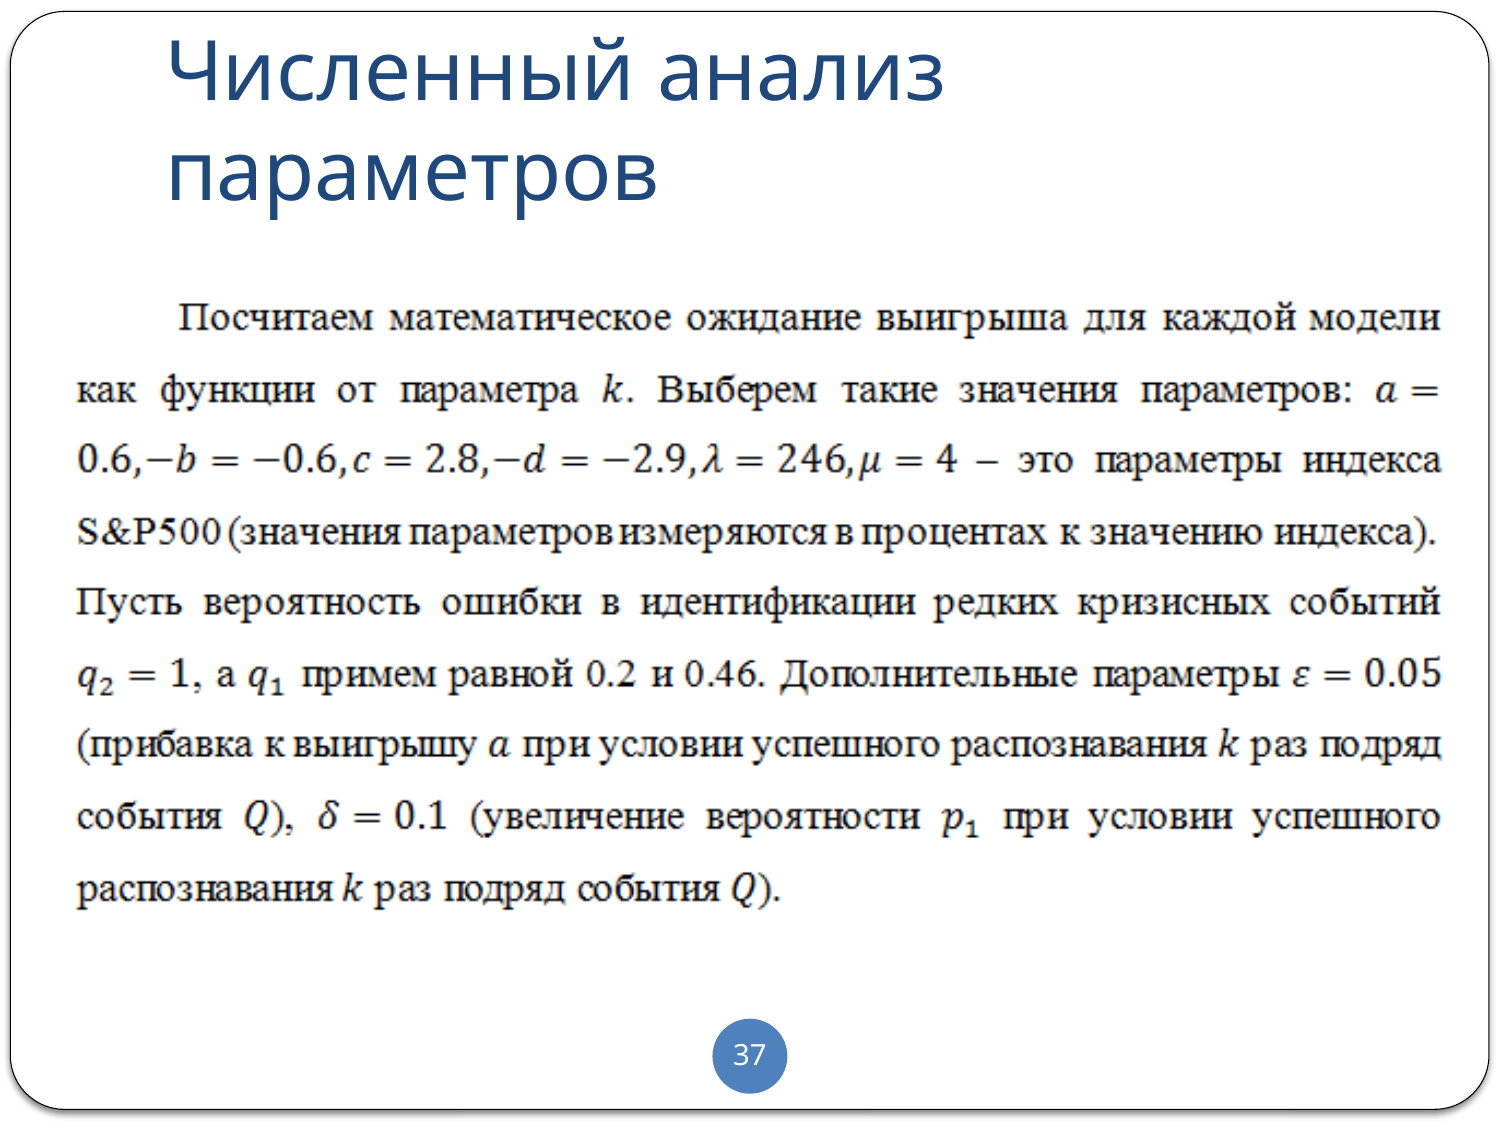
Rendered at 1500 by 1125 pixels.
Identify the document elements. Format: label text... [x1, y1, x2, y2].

title Численный анализ параметров [149, 44, 1426, 233]
picture [52, 278, 1471, 930]
slide_number 37 [712, 1018, 788, 1094]
